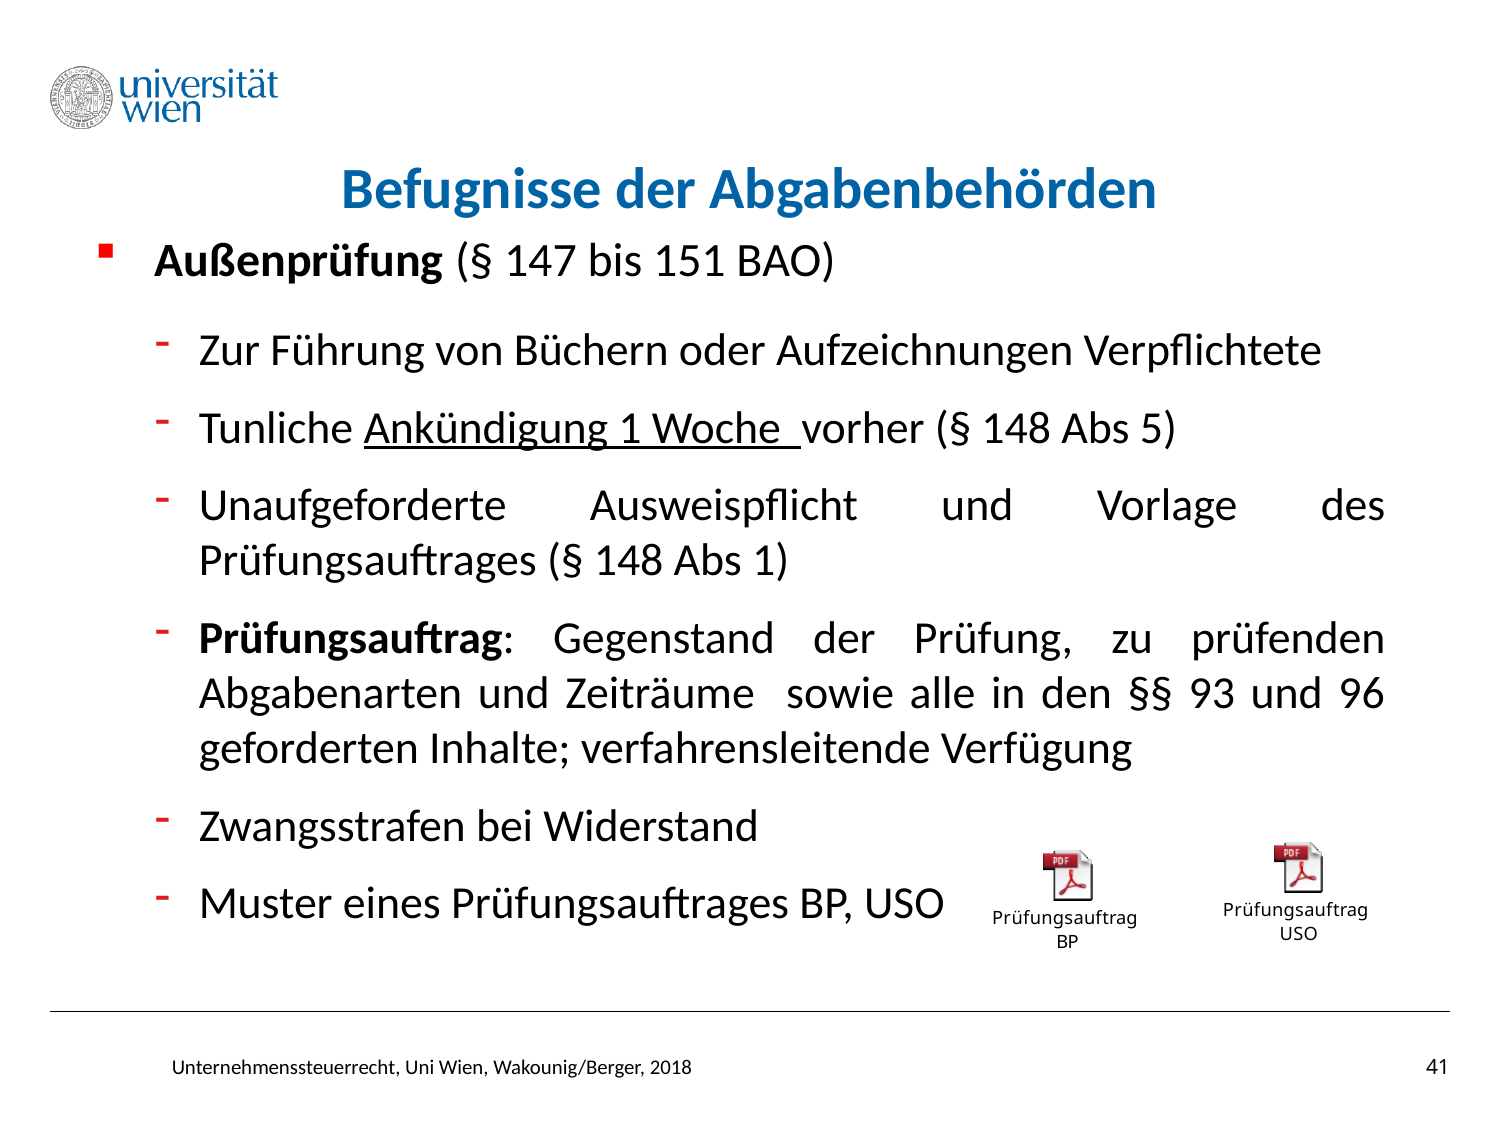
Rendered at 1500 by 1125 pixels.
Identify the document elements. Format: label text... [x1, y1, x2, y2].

text_box Außenprüfung (§ 147 bis 151 BAO) Zur Führung von Büchern oder Aufzeichnungen Verpflichtete Tunliche Ankündigung 1 Woche vorher (§ 148 Abs 5) Unaufgeforderte Ausweispflicht und Vorlage des Prüfungsauftrages (§ 148 Abs 1) Prüfungsauftrag: Gegenstand der Prüfung, zu prüfenden Abgabenarten und Zeiträume sowie alle in den §§ 93 und 96 geforderten Inhalte; verfahrensleitende Verfügung Zwangsstrafen bei Widerstand Muster eines Prüfungsauftrages BP, USO [81, 221, 1400, 1047]
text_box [993, 850, 1143, 978]
title Befugnisse der Abgabenbehörden [50, 125, 1450, 222]
slide_number 41 [1314, 1053, 1450, 1114]
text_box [1224, 842, 1374, 970]
footer Unternehmenssteuerrecht, Uni Wien, Wakounig/Berger, 2018 [171, 1053, 1314, 1114]
picture [50, 66, 278, 125]
